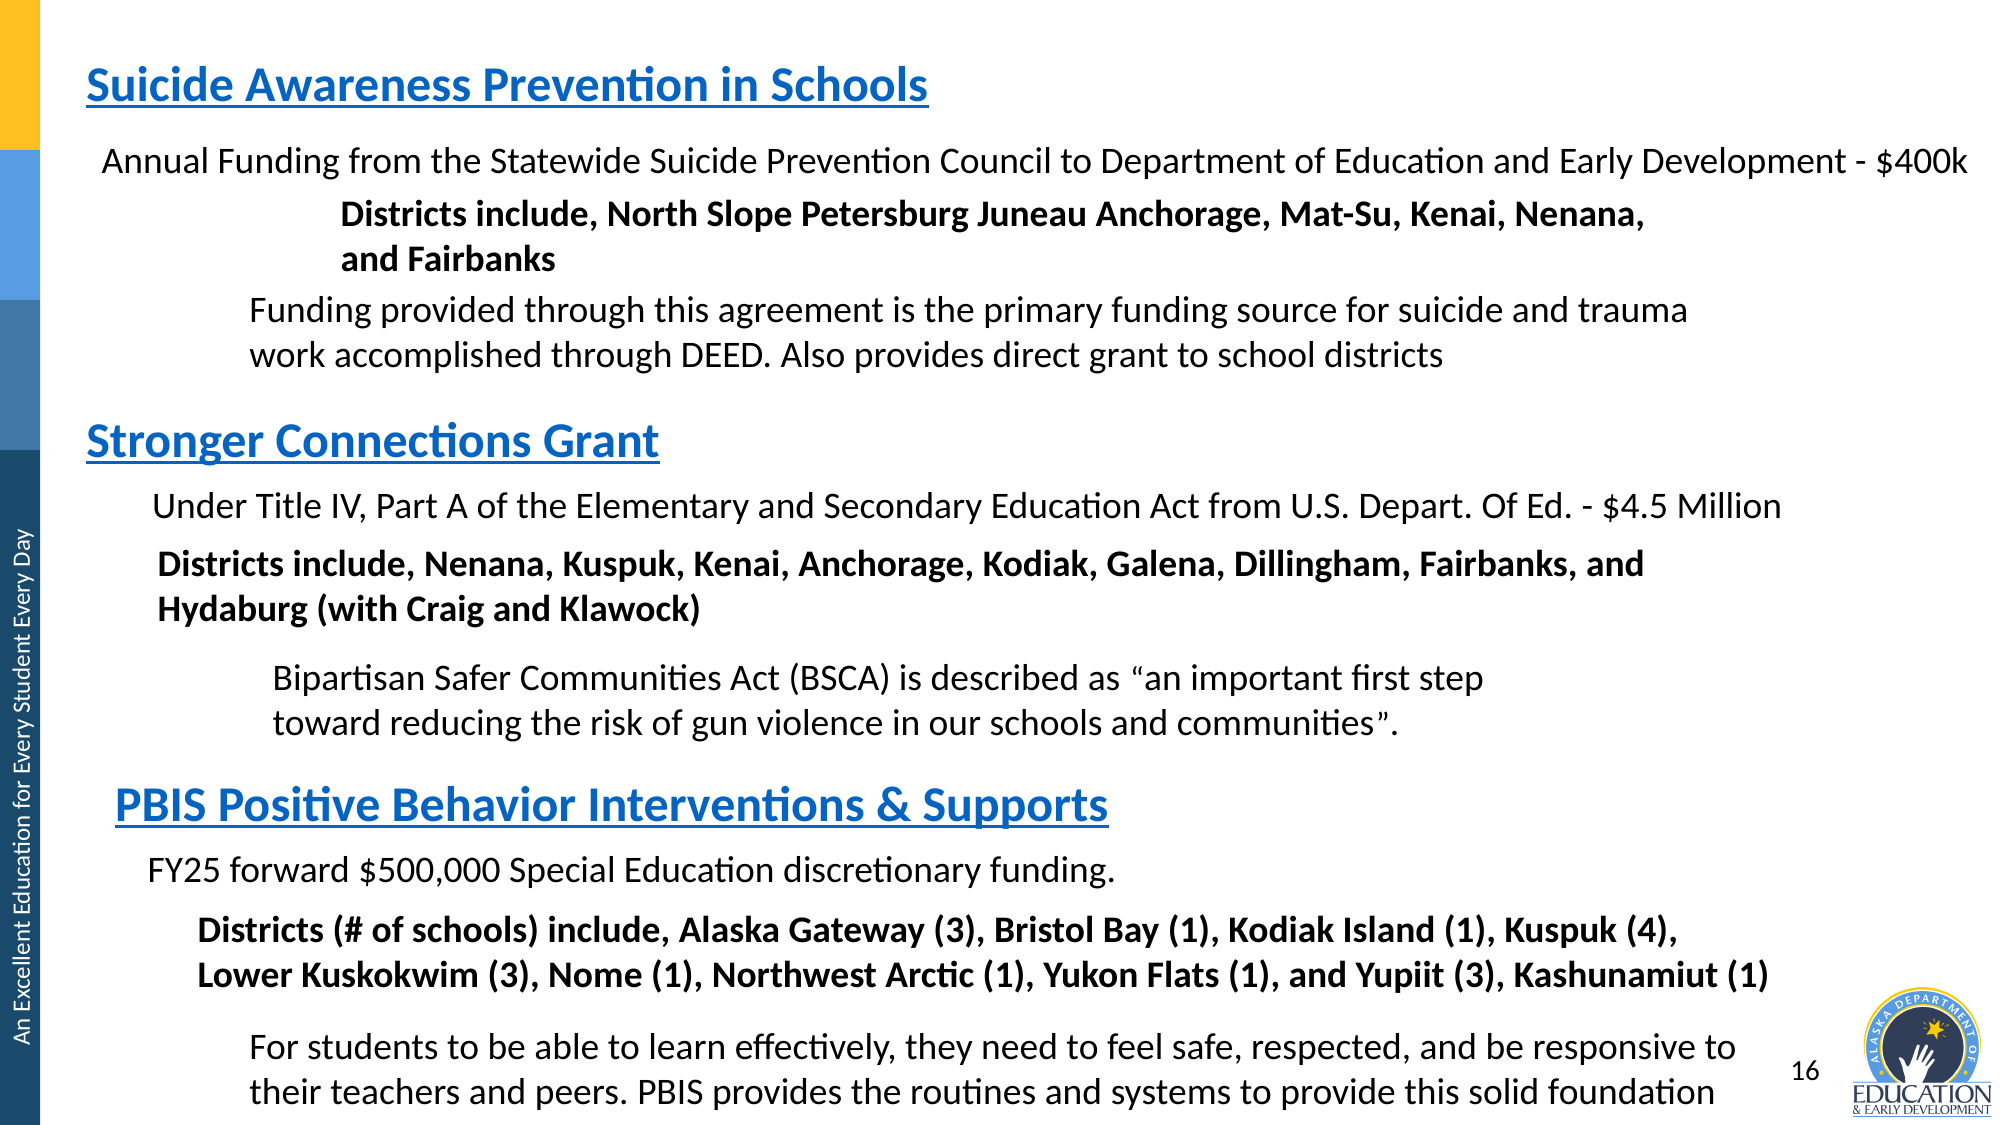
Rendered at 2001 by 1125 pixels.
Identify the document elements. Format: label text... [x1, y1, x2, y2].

text_box Districts include, Nenana, Kuspuk, Kenai, Anchorage, Kodiak, Galena, Dillingham, Fairbanks, and Hydaburg (with Craig and Klawock) [142, 531, 1671, 637]
text_box FY25 forward $500,000 Special Education discretionary funding. [132, 837, 1465, 897]
text_box Funding provided through this agreement is the primary funding source for suicide and trauma work accomplished through DEED. Also provides direct grant to school districts [234, 277, 1716, 382]
text_box Districts (# of schools) include, Alaska Gateway (3), Bristol Bay (1), Kodiak Island (1), Kuspuk (4), Lower Kuskokwim (3), Nome (1), Northwest Arctic (1), Yukon Flats (1), and Yupiit (3), Kashunamiut (1) [182, 897, 2000, 1003]
text_box Stronger Connections Grant [71, 396, 1073, 475]
text_box For students to be able to learn effectively, they need to feel safe, respected, and be responsive to their teachers and peers. PBIS provides the routines and systems to provide this solid foundation [234, 1015, 1783, 1120]
text_box Districts include, North Slope Petersburg Juneau Anchorage, Mat-Su, Kenai, Nenana, and Fairbanks [325, 181, 1690, 277]
text_box Suicide Awareness Prevention in Schools [71, 44, 1736, 119]
text_box Annual Funding from the Statewide Suicide Prevention Council to Department of Education and Early Development - $400k [86, 128, 2000, 189]
picture [1851, 1003, 1992, 1117]
text_box PBIS Positive Behavior Interventions & Supports [100, 760, 1379, 840]
text_box Bipartisan Safer Communities Act (BSCA) is described as “an important first step toward reducing the risk of gun violence in our schools and communities”. [257, 645, 1572, 751]
text_box Under Title IV, Part A of the Elementary and Secondary Education Act from U.S. Depart. Of Ed. - $4.5 Million [137, 473, 1923, 534]
